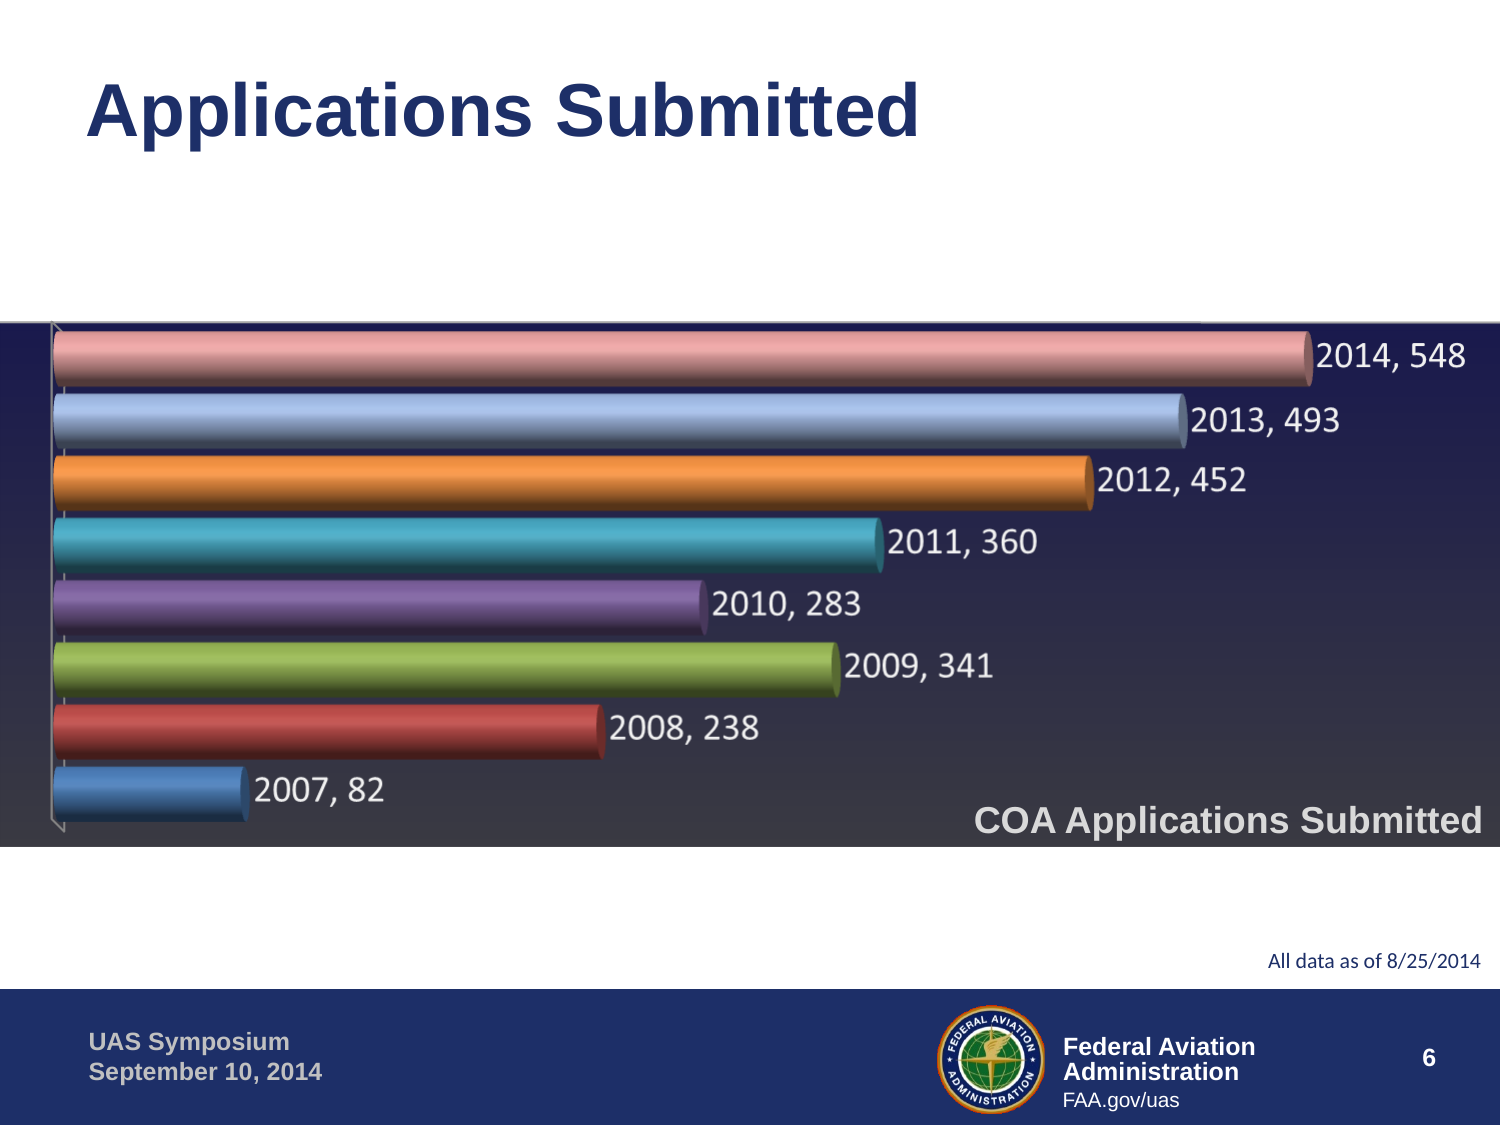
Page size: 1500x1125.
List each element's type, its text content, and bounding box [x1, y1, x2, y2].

picture [936, 1004, 1045, 1114]
text_box All data as of 8/25/2014 [657, 938, 1496, 980]
title Applications Submitted [70, 56, 1461, 157]
picture [0, 294, 1500, 897]
